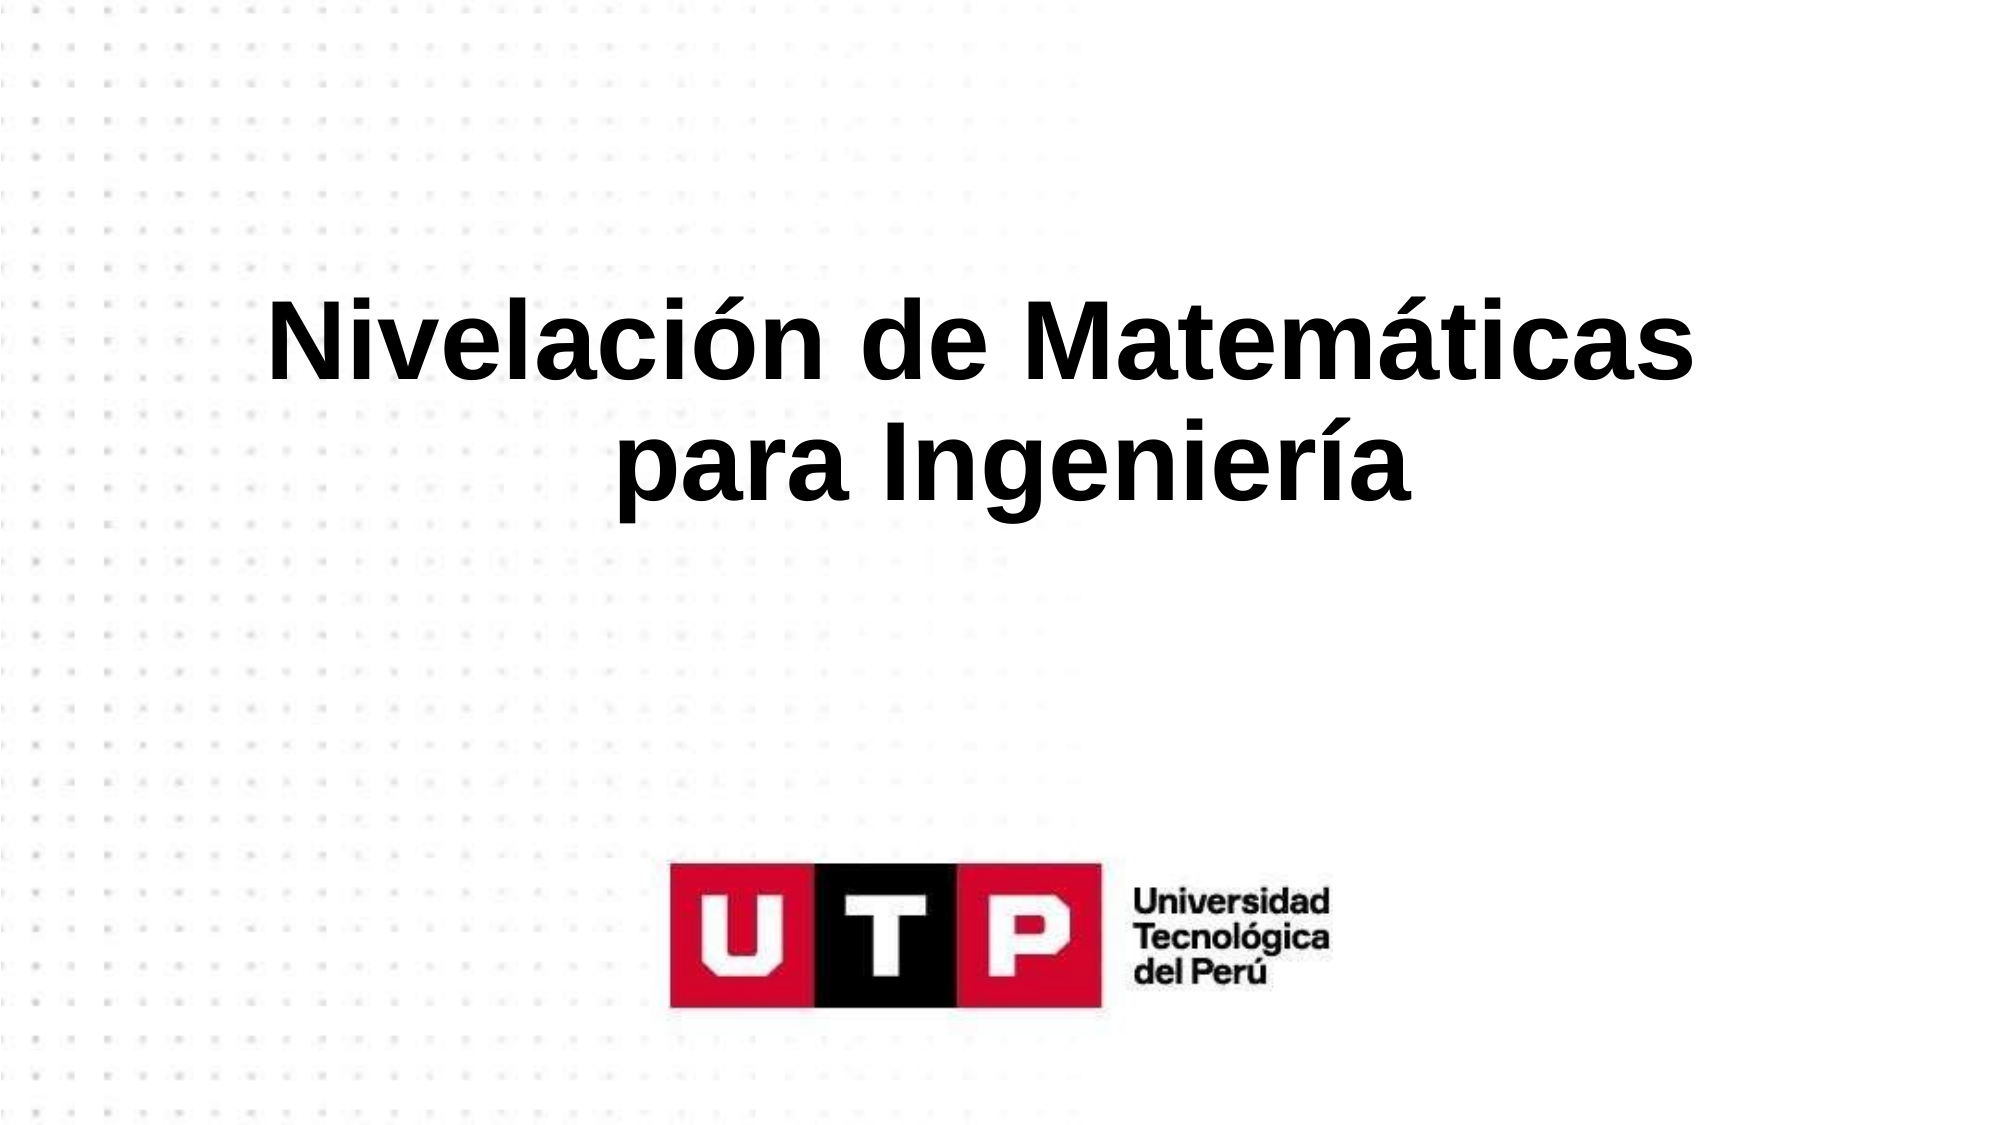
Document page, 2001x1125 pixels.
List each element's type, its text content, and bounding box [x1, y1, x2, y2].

title Nivelación de Matemáticas para Ingeniería [263, 263, 1698, 524]
picture [1, 0, 1333, 1125]
